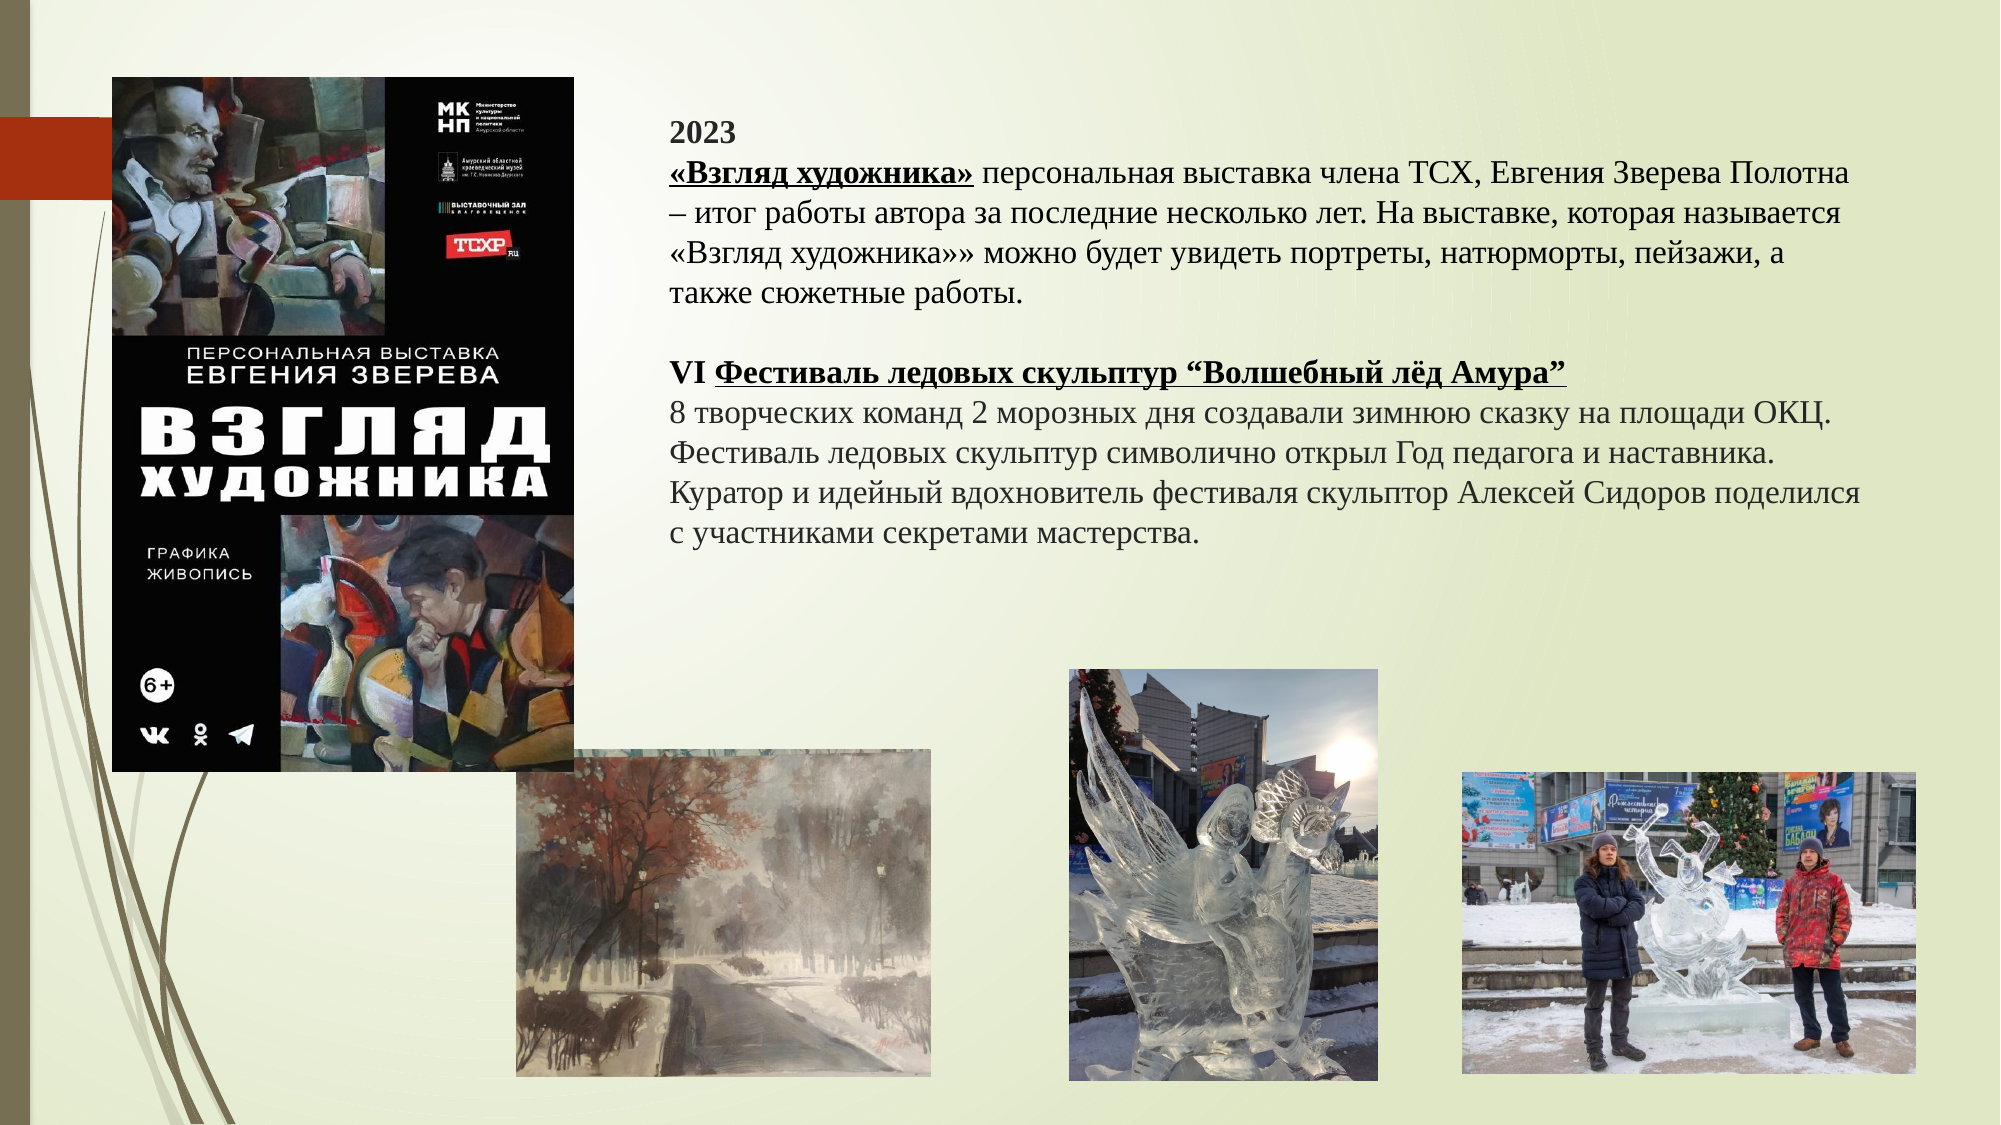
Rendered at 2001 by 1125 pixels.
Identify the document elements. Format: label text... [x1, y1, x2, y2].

title 2023 «Взгляд художника» персональная выставка члена ТСХ, Евгения Зверева Полотна – итог работы автора за последние несколько лет. На выставке, которая называется «Взгляд художника»» можно будет увидеть портреты, натюрморты, пейзажи, а также сюжетные работы. VI Фестиваль ледовых скульптур “Волшебный лёд Амура” 8 творческих команд 2 морозных дня создавали зимнюю сказку на площади ОКЦ. Фестиваль ледовых скульптур символично открыл Год педагога и наставника. Куратор и идейный вдохновитель фестиваля скульптор Алексей Сидоров поделился с участниками секретами мастерства. [654, 102, 1888, 837]
picture [1461, 771, 1916, 1075]
picture [112, 77, 931, 1077]
picture [1069, 669, 1378, 1081]
